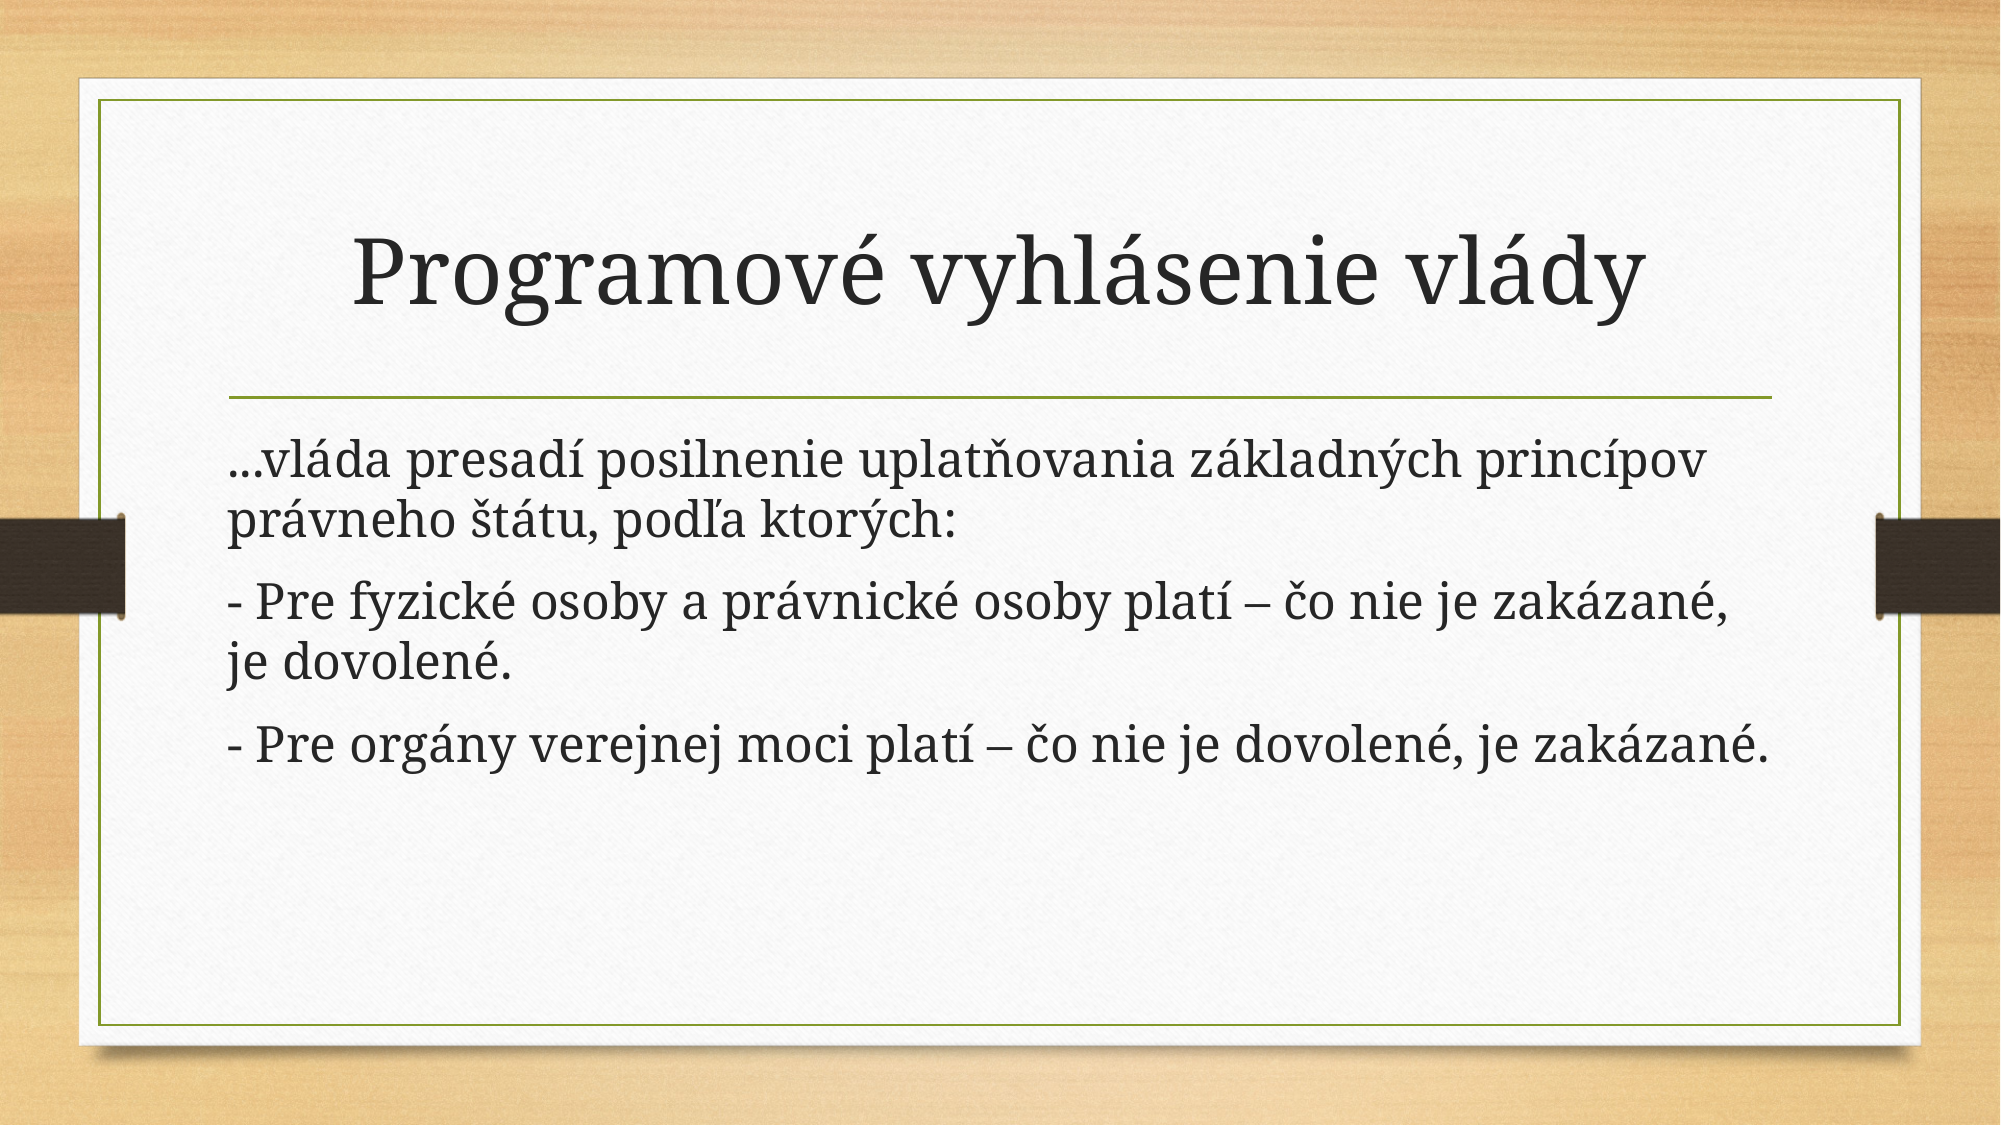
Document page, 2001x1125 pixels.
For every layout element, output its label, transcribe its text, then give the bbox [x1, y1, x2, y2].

list ...vláda presadí posilnenie uplatňovania základných princípov právneho štátu, podľa ktorých: - Pre fyzické osoby a právnické osoby platí – čo nie je zakázané, je dovolené. - Pre orgány verejnej moci platí – čo nie je dovolené, je zakázané. [212, 419, 1788, 964]
title Programové vyhlásenie vlády [212, 161, 1788, 375]
picture [0, 0, 2001, 1125]
